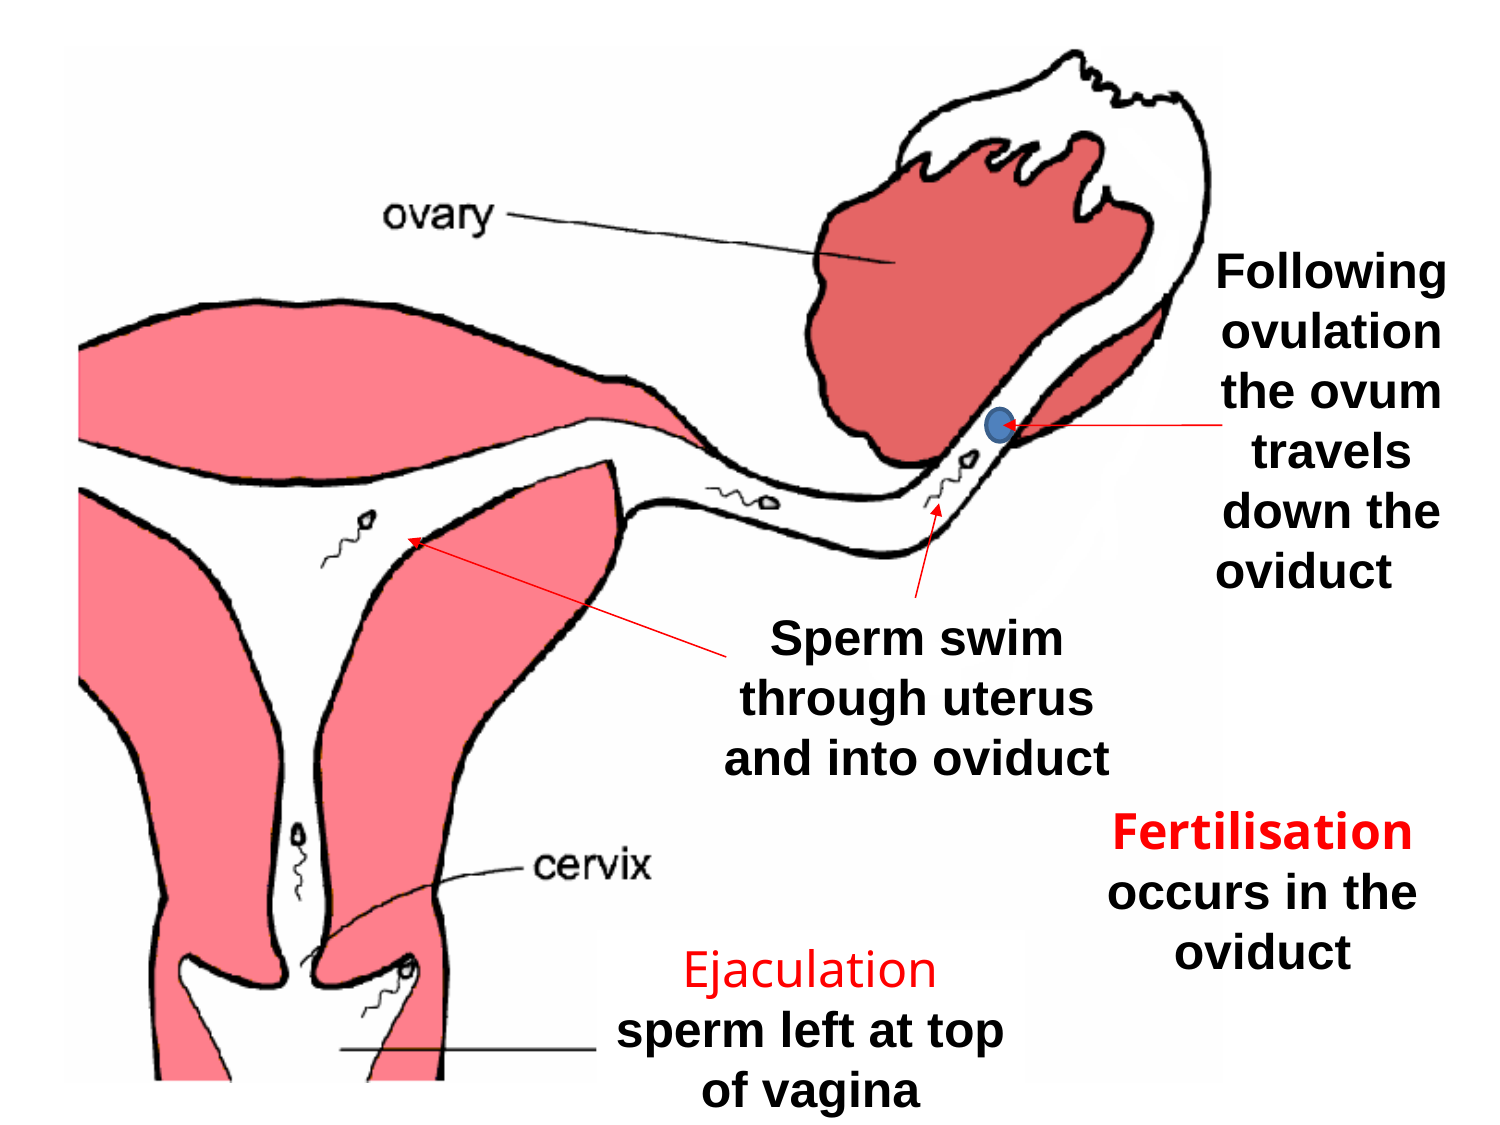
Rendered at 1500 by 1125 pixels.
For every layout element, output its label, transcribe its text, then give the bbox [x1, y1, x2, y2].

text_box Ejaculation sperm left at top of vagina [596, 1092, 1025, 1125]
picture [64, 46, 1223, 1083]
text_box Following ovulation the ovum travels down the oviduct [1227, 230, 1465, 666]
text_box Fertilisation occurs in the oviduct [1227, 792, 1500, 988]
